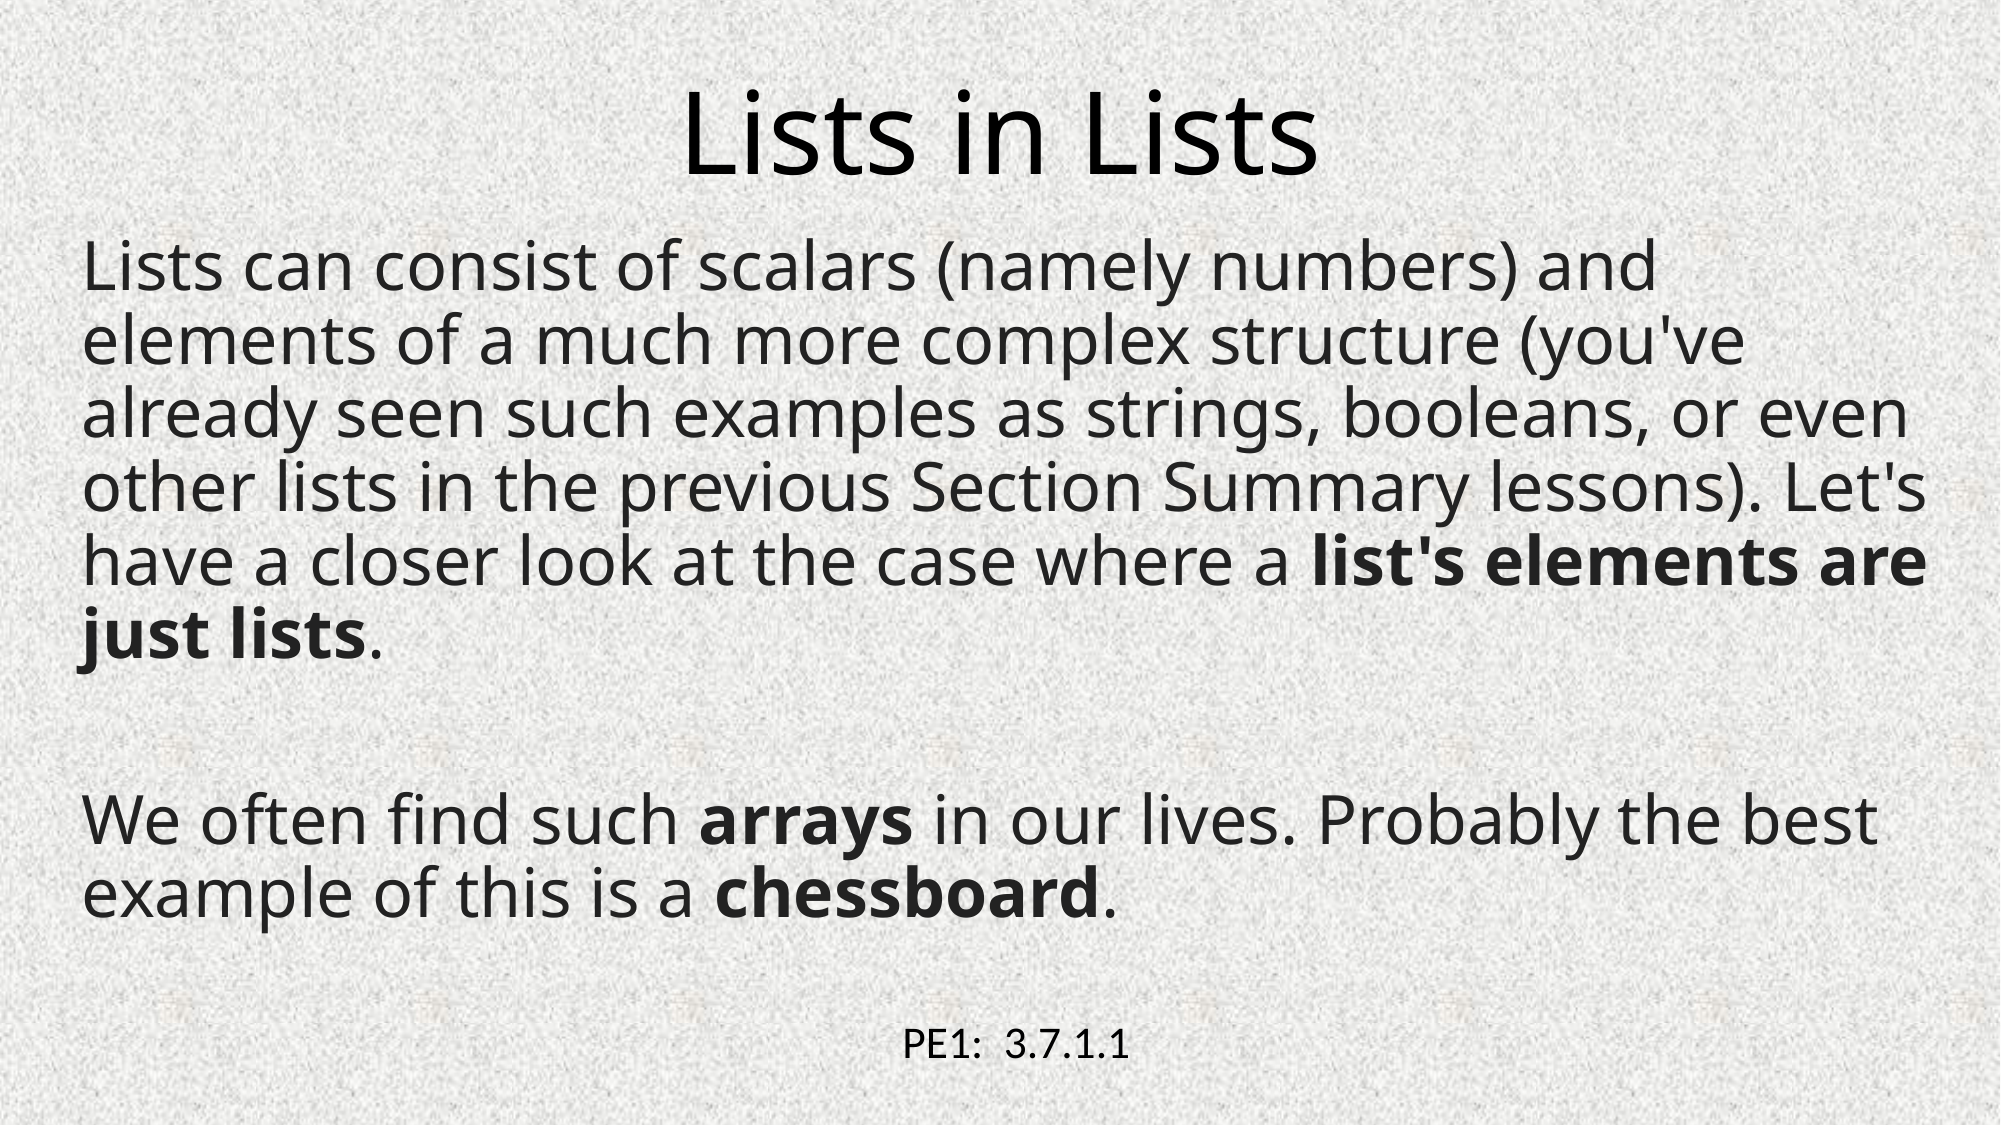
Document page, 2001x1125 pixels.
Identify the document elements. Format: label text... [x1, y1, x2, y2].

subtitle Lists can consist of scalars (namely numbers) and elements of a much more complex structure (you've already seen such examples as strings, booleans, or even other lists in the previous Section Summary lessons). Let's have a closer look at the case where a list's elements are just lists. We often find such arrays in our lives. Probably the best example of this is a chessboard. PE1: 3.7.1.1 [66, 224, 1966, 1080]
picture [0, 0, 2001, 1125]
title Lists in Lists [249, 66, 1750, 207]
